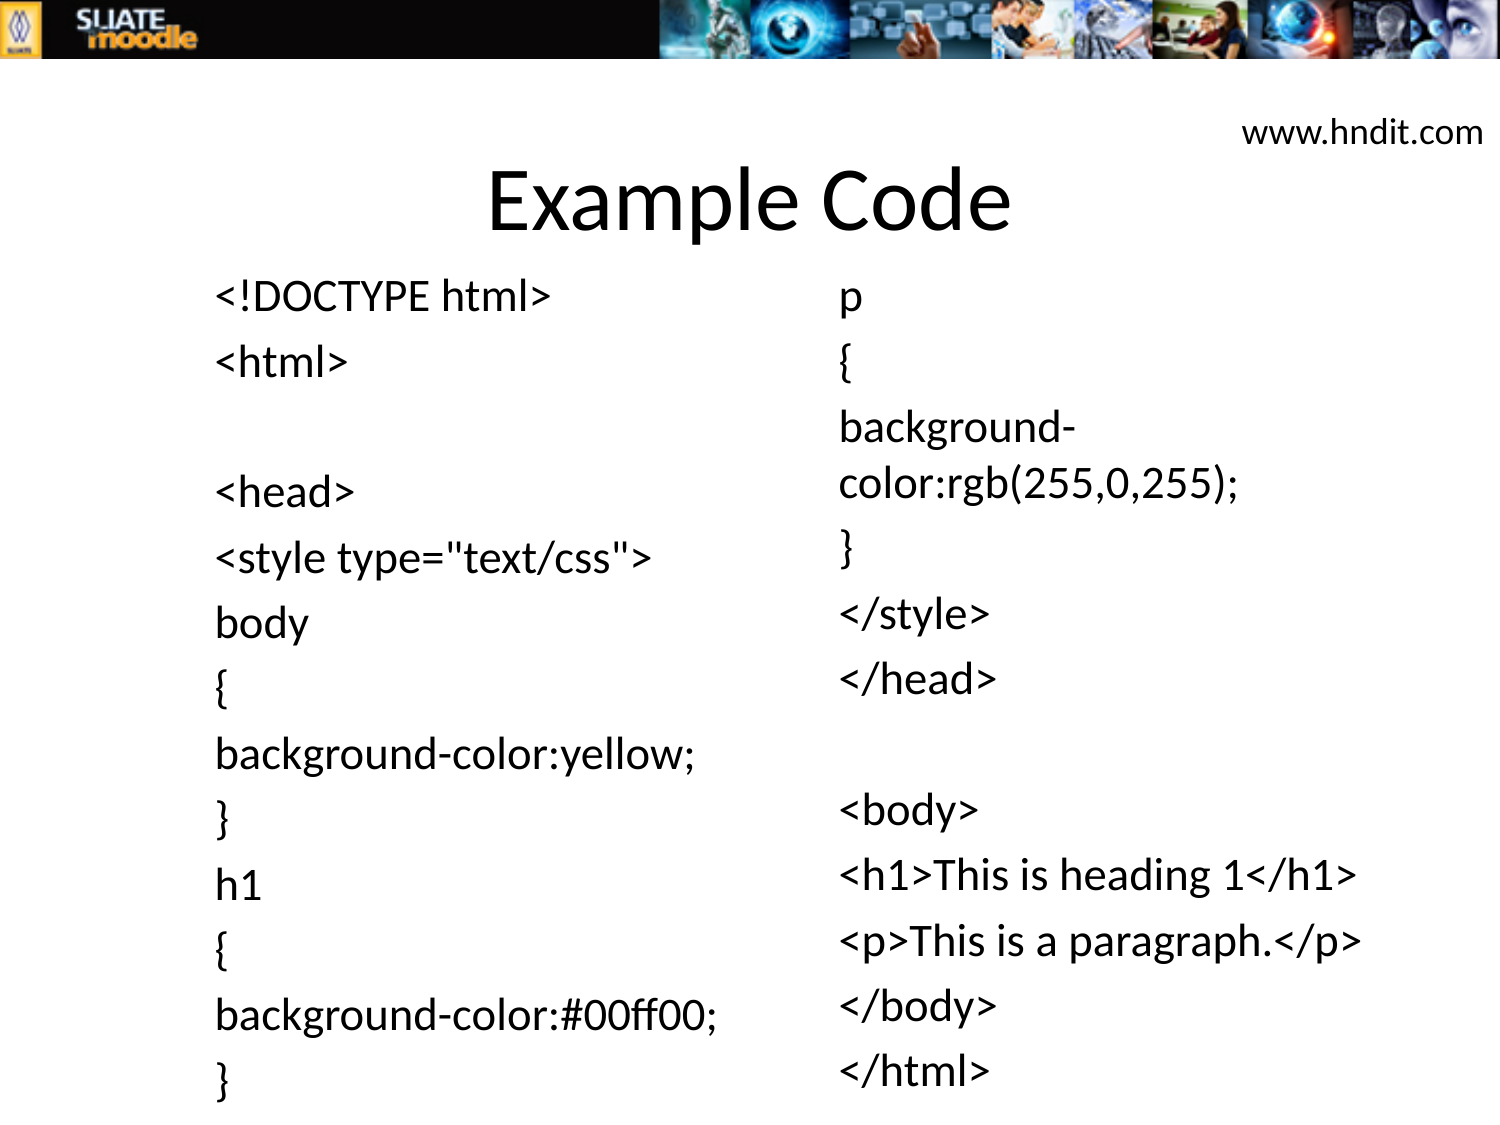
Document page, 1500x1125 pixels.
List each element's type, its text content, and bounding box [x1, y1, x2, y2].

list <!DOCTYPE html> <html> <head> <style type="text/css"> body { background-color:yellow; } h1 { background-color:#00ff00; } p { background-color:rgb(255,0,255); } </style> </head> <body> <h1>This is heading 1</h1> <p>This is a paragraph.</p> </body> </html> [187, 257, 1466, 1120]
picture [0, 0, 1500, 59]
text_box www.hndit.com [1226, 99, 1500, 160]
title Example Code [75, 99, 1425, 288]
